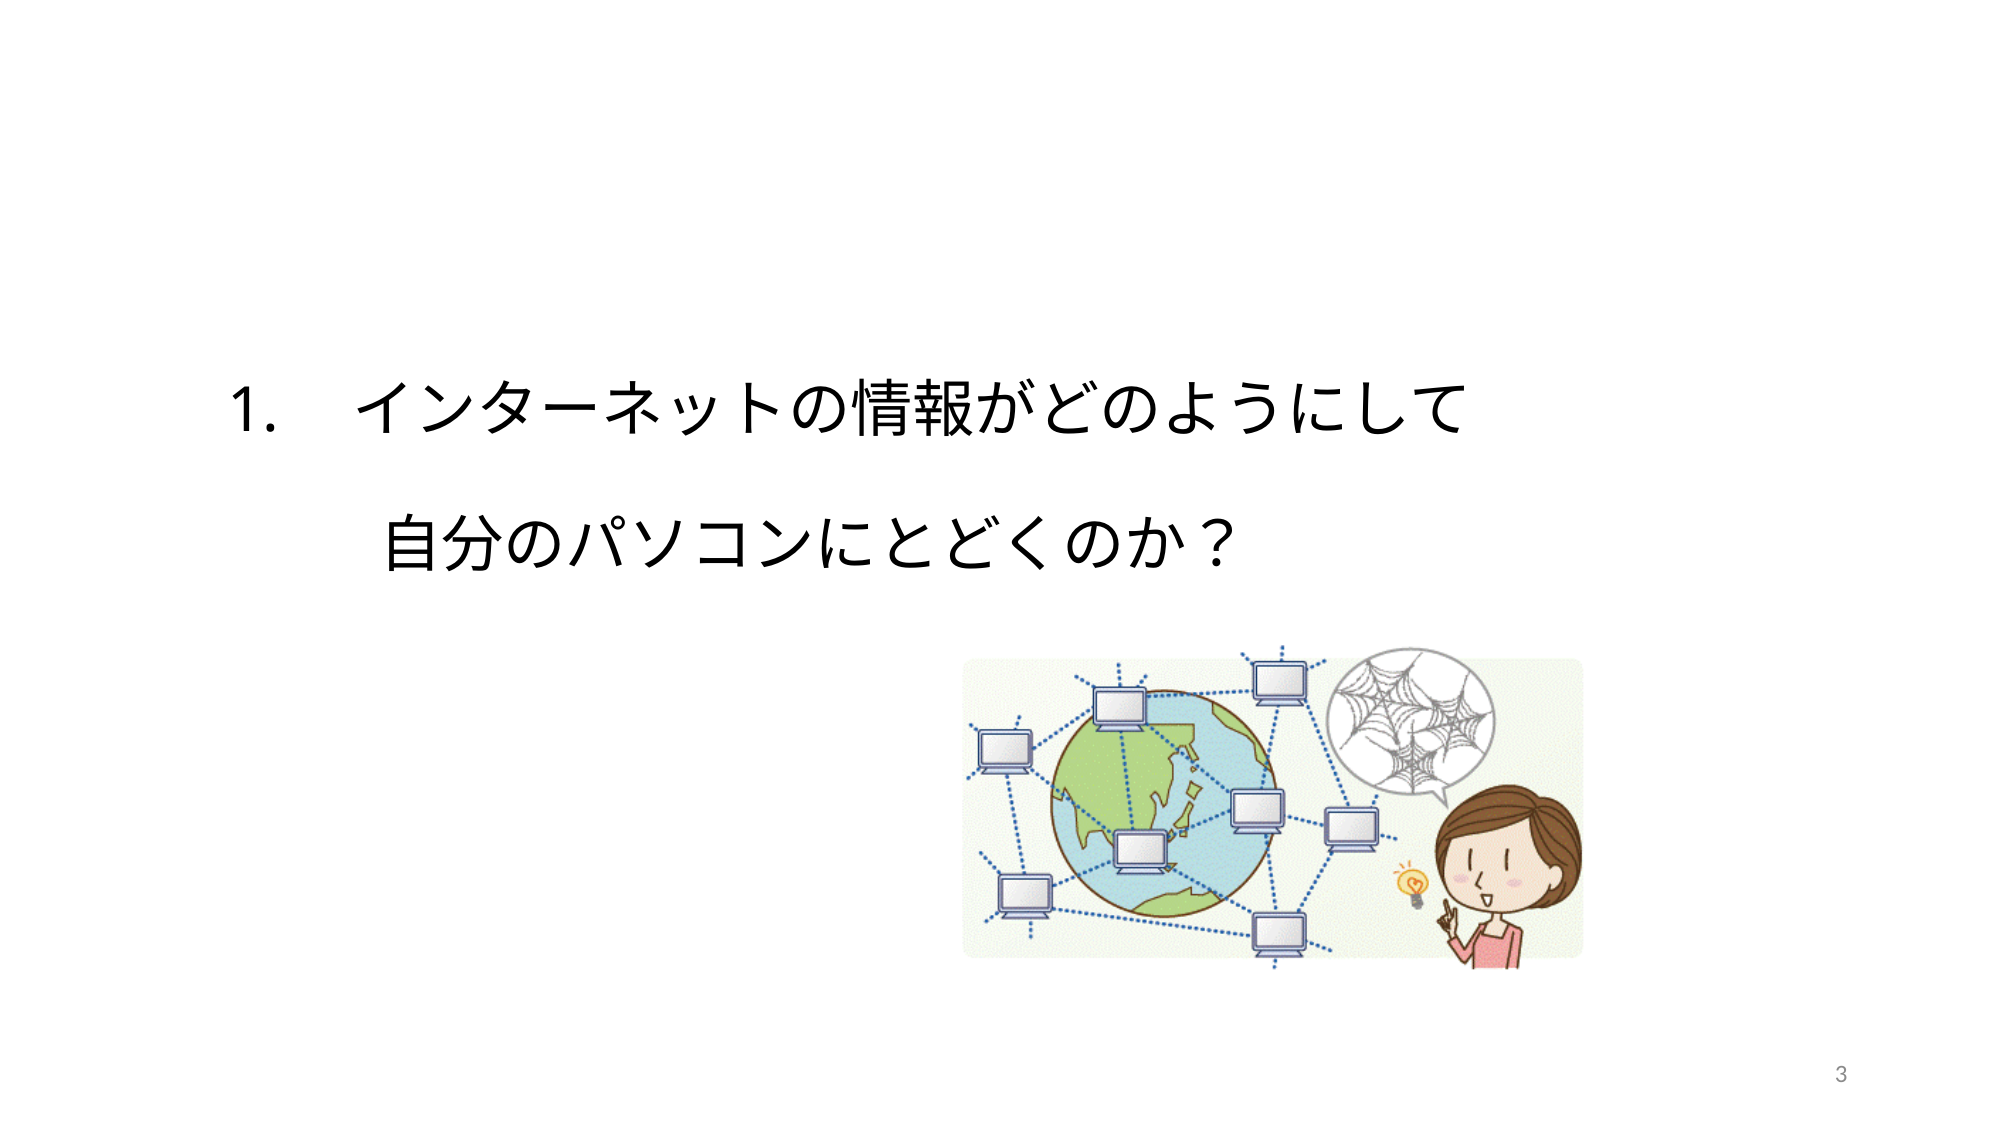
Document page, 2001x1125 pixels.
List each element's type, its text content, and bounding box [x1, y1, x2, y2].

picture [876, 637, 1670, 978]
title 1. インターネットの情報がどのようにして 自分のパソコンにとどくのか？ [114, 369, 1840, 588]
slide_number 3 [1412, 1042, 1863, 1103]
